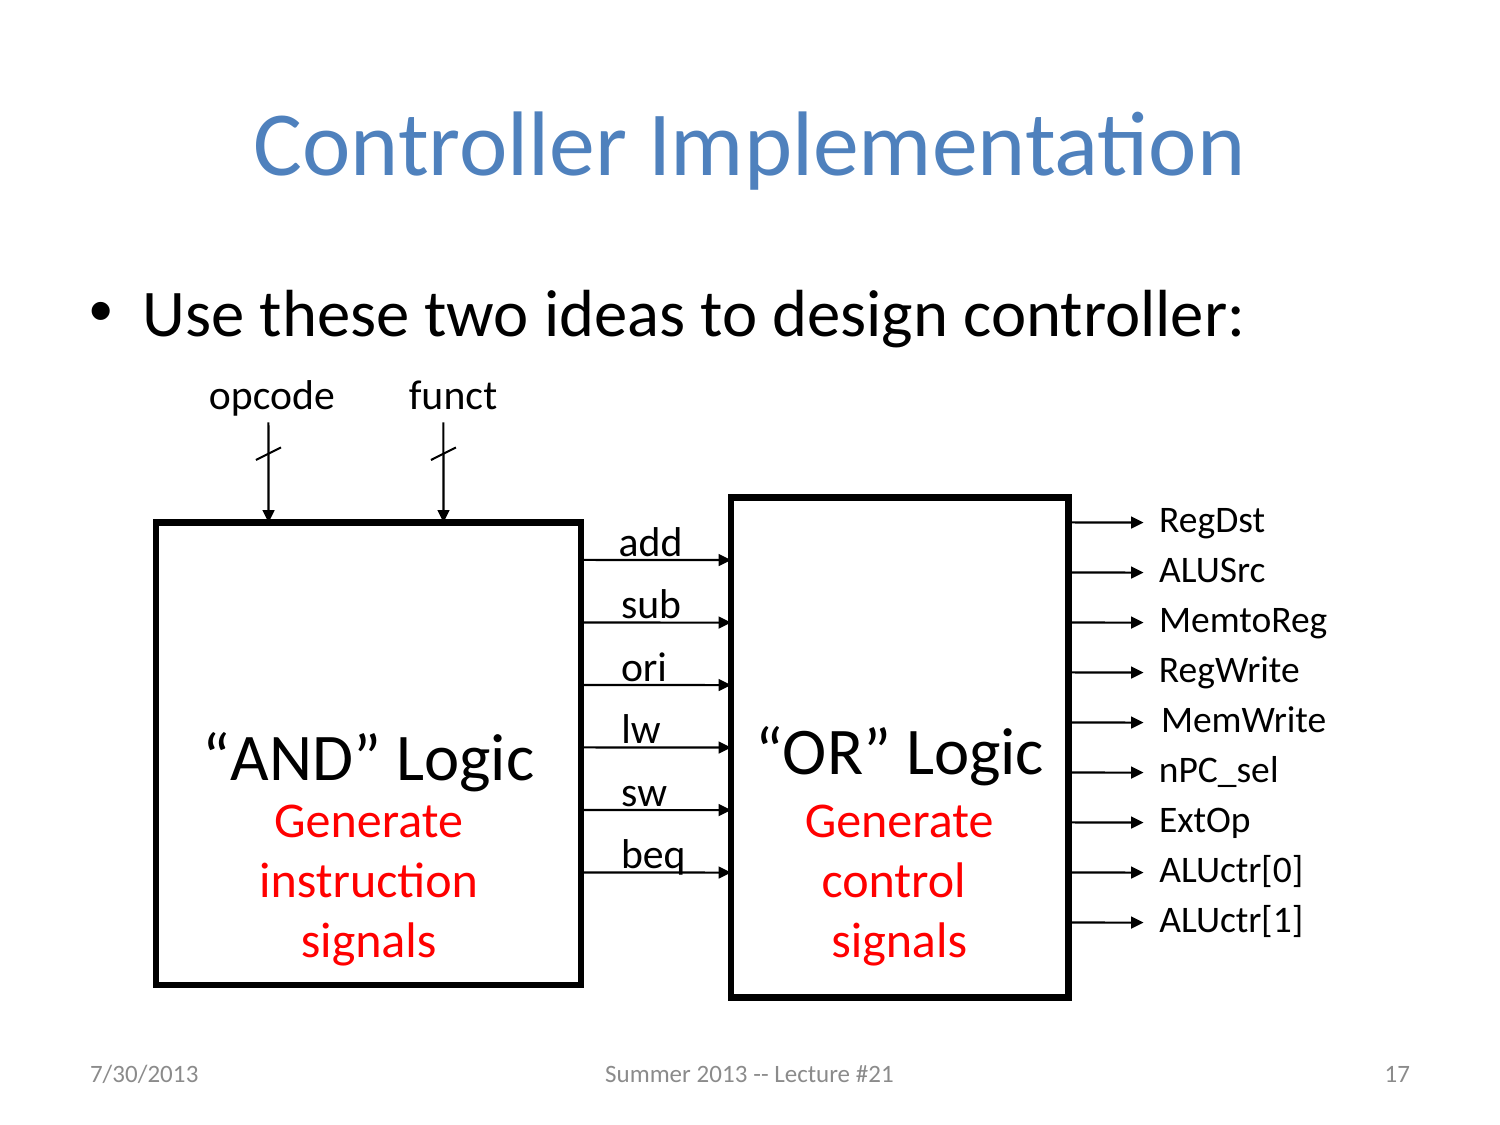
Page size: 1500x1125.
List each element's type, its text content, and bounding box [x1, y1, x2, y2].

text_box Use these two ideas to design controller: [74, 262, 1425, 359]
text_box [155, 359, 1345, 998]
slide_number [75, 1042, 425, 1103]
slide_number 17 [1074, 1042, 1425, 1103]
footer Summer 2013 -- Lecture #21 [512, 1042, 988, 1103]
title Controller Implementation [75, 45, 1425, 233]
